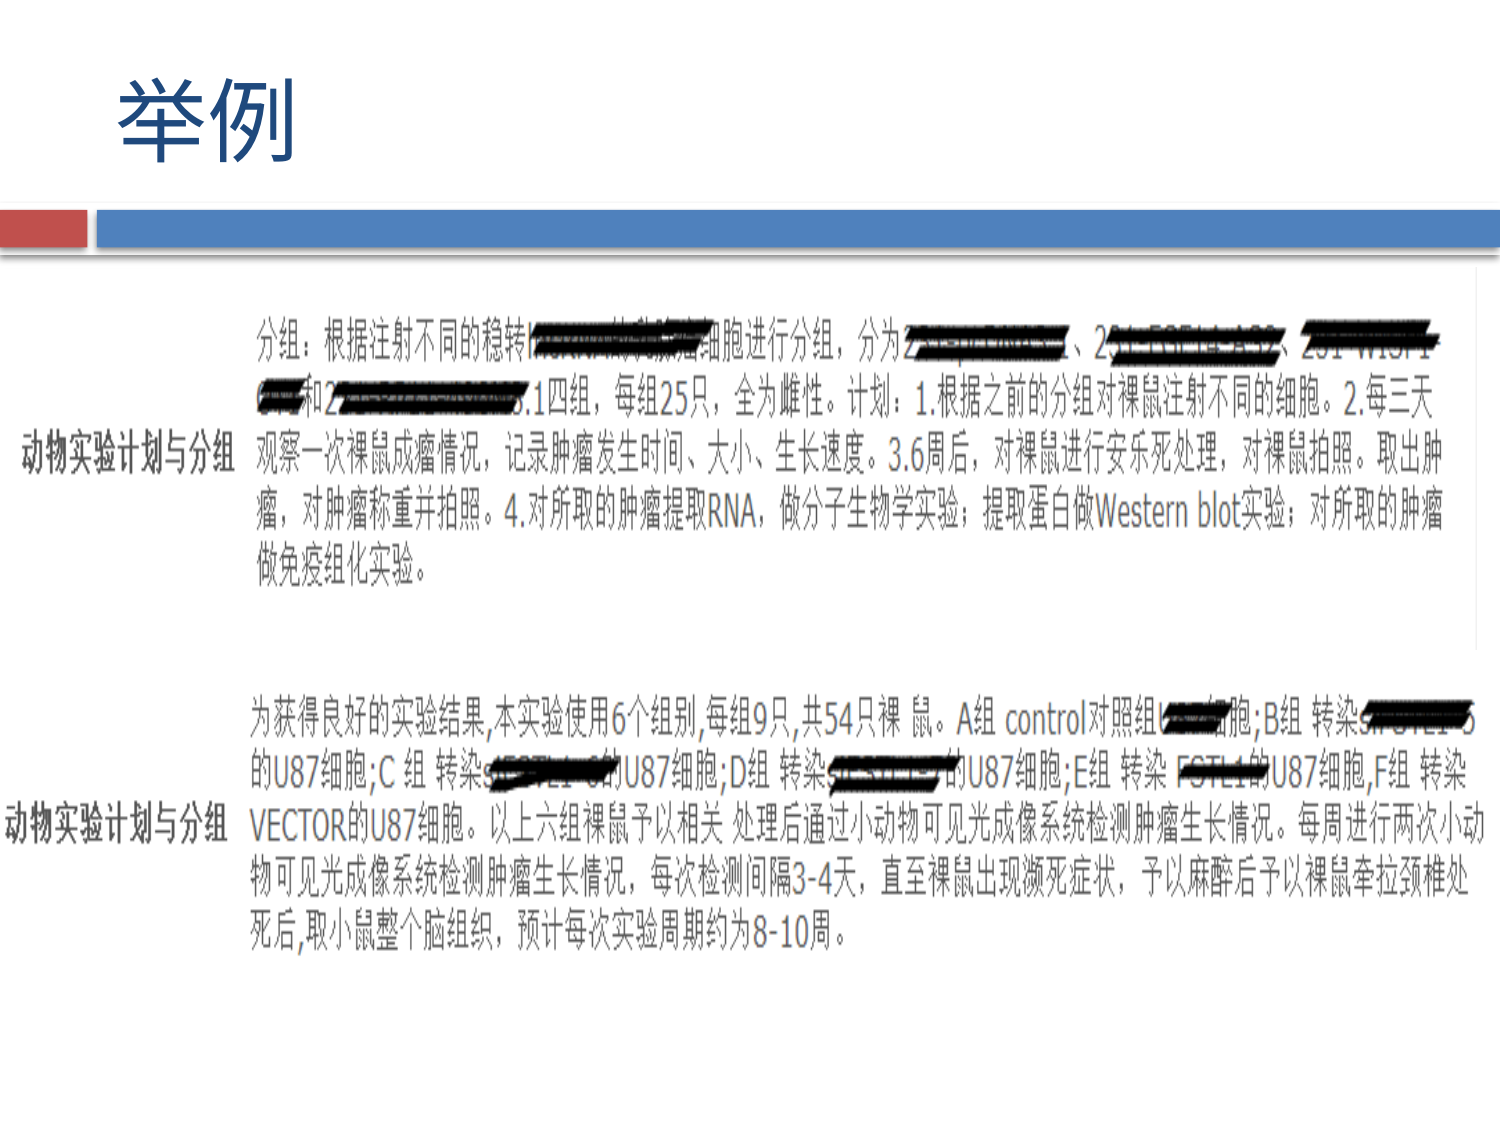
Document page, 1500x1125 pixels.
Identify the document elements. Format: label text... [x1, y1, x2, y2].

picture [0, 650, 1500, 988]
title 举例 [100, 37, 1438, 200]
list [5, 266, 1477, 649]
